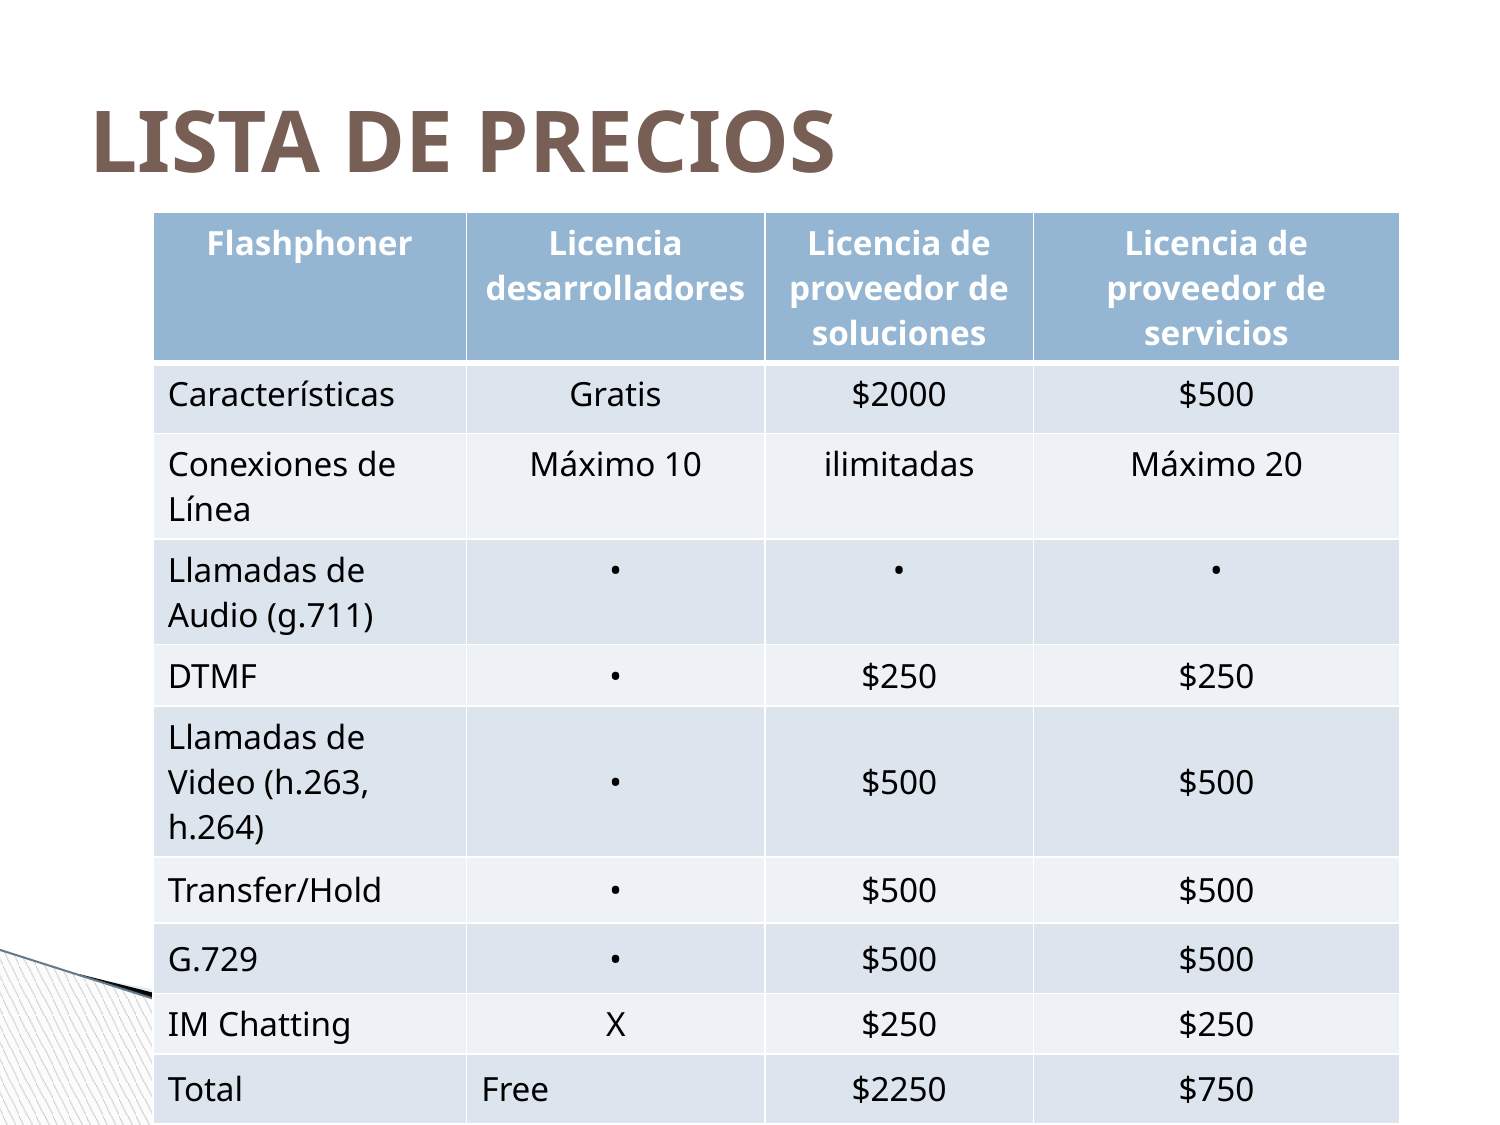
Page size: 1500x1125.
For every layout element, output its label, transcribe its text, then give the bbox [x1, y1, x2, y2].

table_cell Máximo 10 [467, 434, 764, 538]
table_cell Máximo 20 [1034, 434, 1399, 538]
table_cell $2250 [766, 1055, 1033, 1123]
table_header Flashphoner [154, 213, 466, 360]
table_cell G.729 [154, 924, 466, 993]
table_cell $250 [766, 994, 1033, 1053]
table_cell $500 [1034, 858, 1399, 922]
table_cell X [467, 994, 764, 1053]
table_cell DTMF [154, 645, 466, 705]
table_cell $750 [1034, 1055, 1399, 1123]
table_cell • [467, 858, 764, 922]
table_cell $500 [766, 924, 1033, 993]
table_cell • [467, 645, 764, 705]
table_cell $500 [1034, 707, 1399, 856]
table_cell • [467, 924, 764, 993]
table_cell $250 [766, 645, 1033, 705]
title LISTA DE PRECIOS [75, 45, 1425, 233]
table_cell • [467, 707, 764, 856]
table_cell • [766, 540, 1033, 644]
table_cell Características [154, 366, 466, 433]
table_cell Gratis [467, 366, 764, 433]
table_cell • [1034, 540, 1399, 644]
table_cell Llamadas de Audio (g.711) [154, 540, 466, 644]
table_cell $500 [766, 707, 1033, 856]
table_cell $500 [1034, 366, 1399, 433]
table_header Licencia de proveedor de soluciones [766, 213, 1033, 360]
table_header Licencia de proveedor de servicios [1034, 213, 1399, 360]
table_cell Total [154, 1055, 466, 1123]
table_cell Transfer/Hold [154, 858, 466, 922]
table_cell Free [467, 1055, 764, 1123]
table_cell • [467, 540, 764, 644]
table_cell $500 [766, 858, 1033, 922]
table_cell IM Chatting [154, 994, 466, 1053]
table_cell ilimitadas [766, 434, 1033, 538]
table_cell $250 [1034, 645, 1399, 705]
table_cell Conexiones de Línea [154, 434, 466, 538]
table_cell $500 [1034, 924, 1399, 993]
table_cell $2000 [766, 366, 1033, 433]
table_header Licencia desarrolladores [467, 213, 764, 360]
table_cell $250 [1034, 994, 1399, 1053]
table_cell Llamadas de Video (h.263, h.264) [154, 707, 466, 856]
